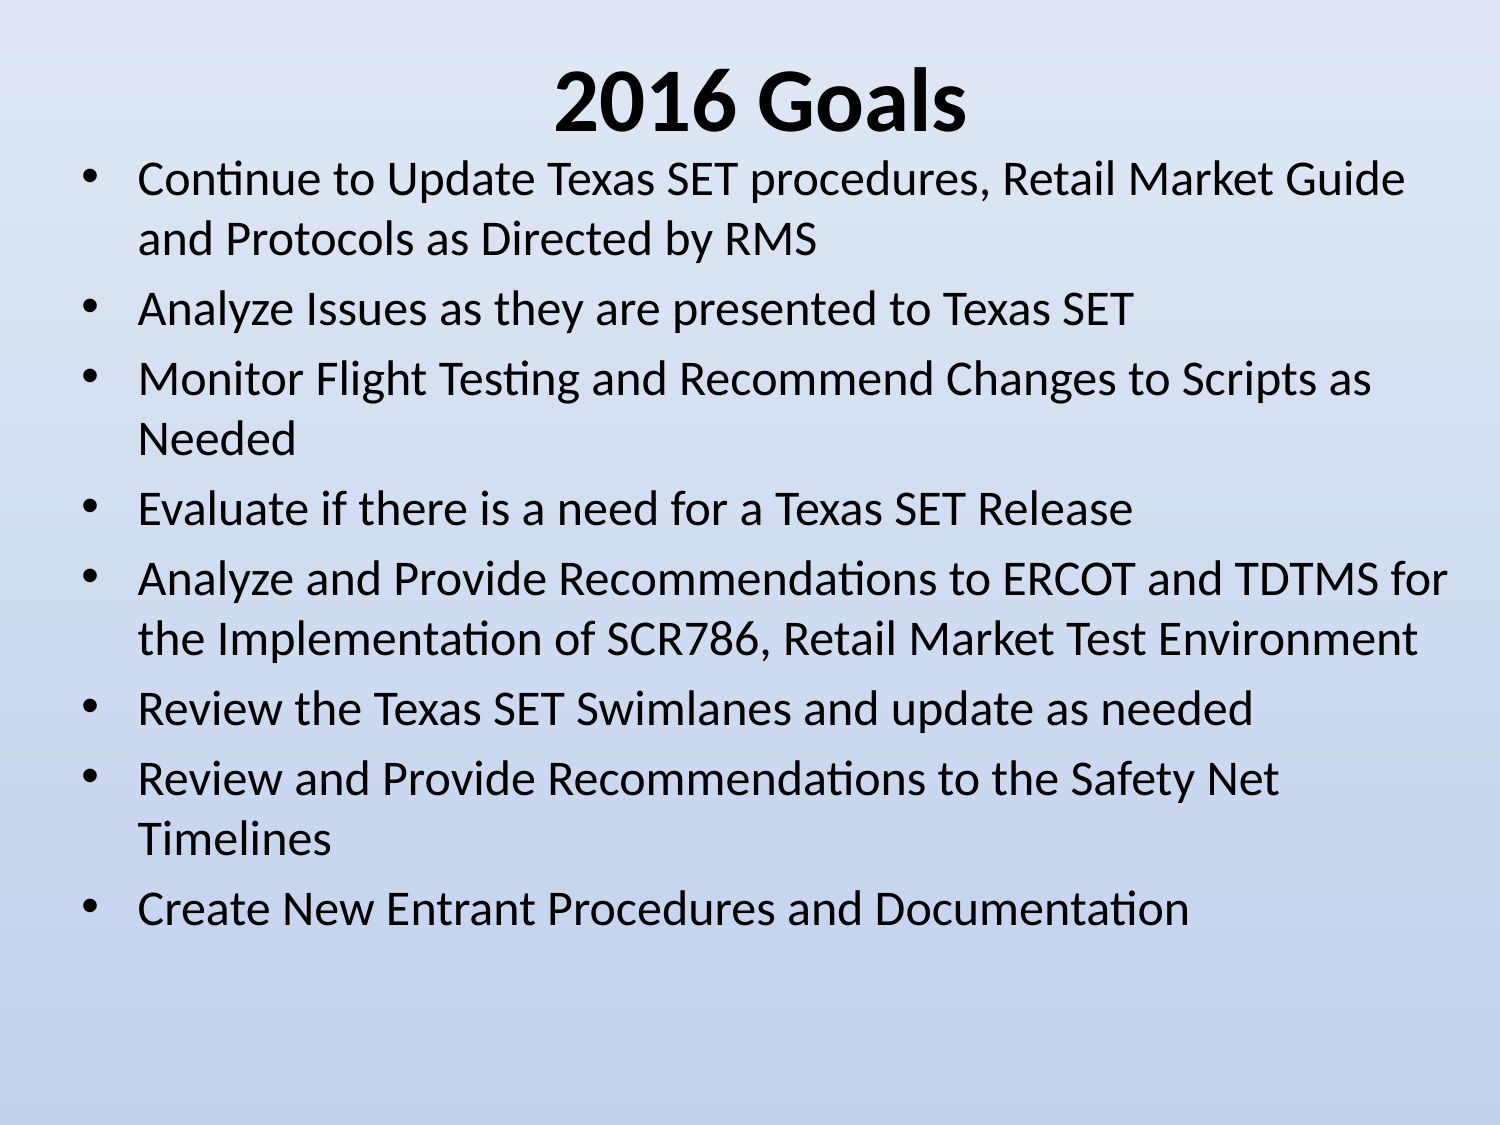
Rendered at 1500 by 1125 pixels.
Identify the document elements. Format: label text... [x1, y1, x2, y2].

text_box Continue to Update Texas SET procedures, Retail Market Guide and Protocols as Directed by RMS Analyze Issues as they are presented to Texas SET Monitor Flight Testing and Recommend Changes to Scripts as Needed Evaluate if there is a need for a Texas SET Release Analyze and Provide Recommendations to ERCOT and TDTMS for the Implementation of SCR786, Retail Market Test Environment Review the Texas SET Swimlanes and update as needed Review and Provide Recommendations to the Safety Net Timelines Create New Entrant Procedures and Documentation [66, 138, 1468, 1125]
text_box 2016 Goals [62, 32, 1459, 158]
